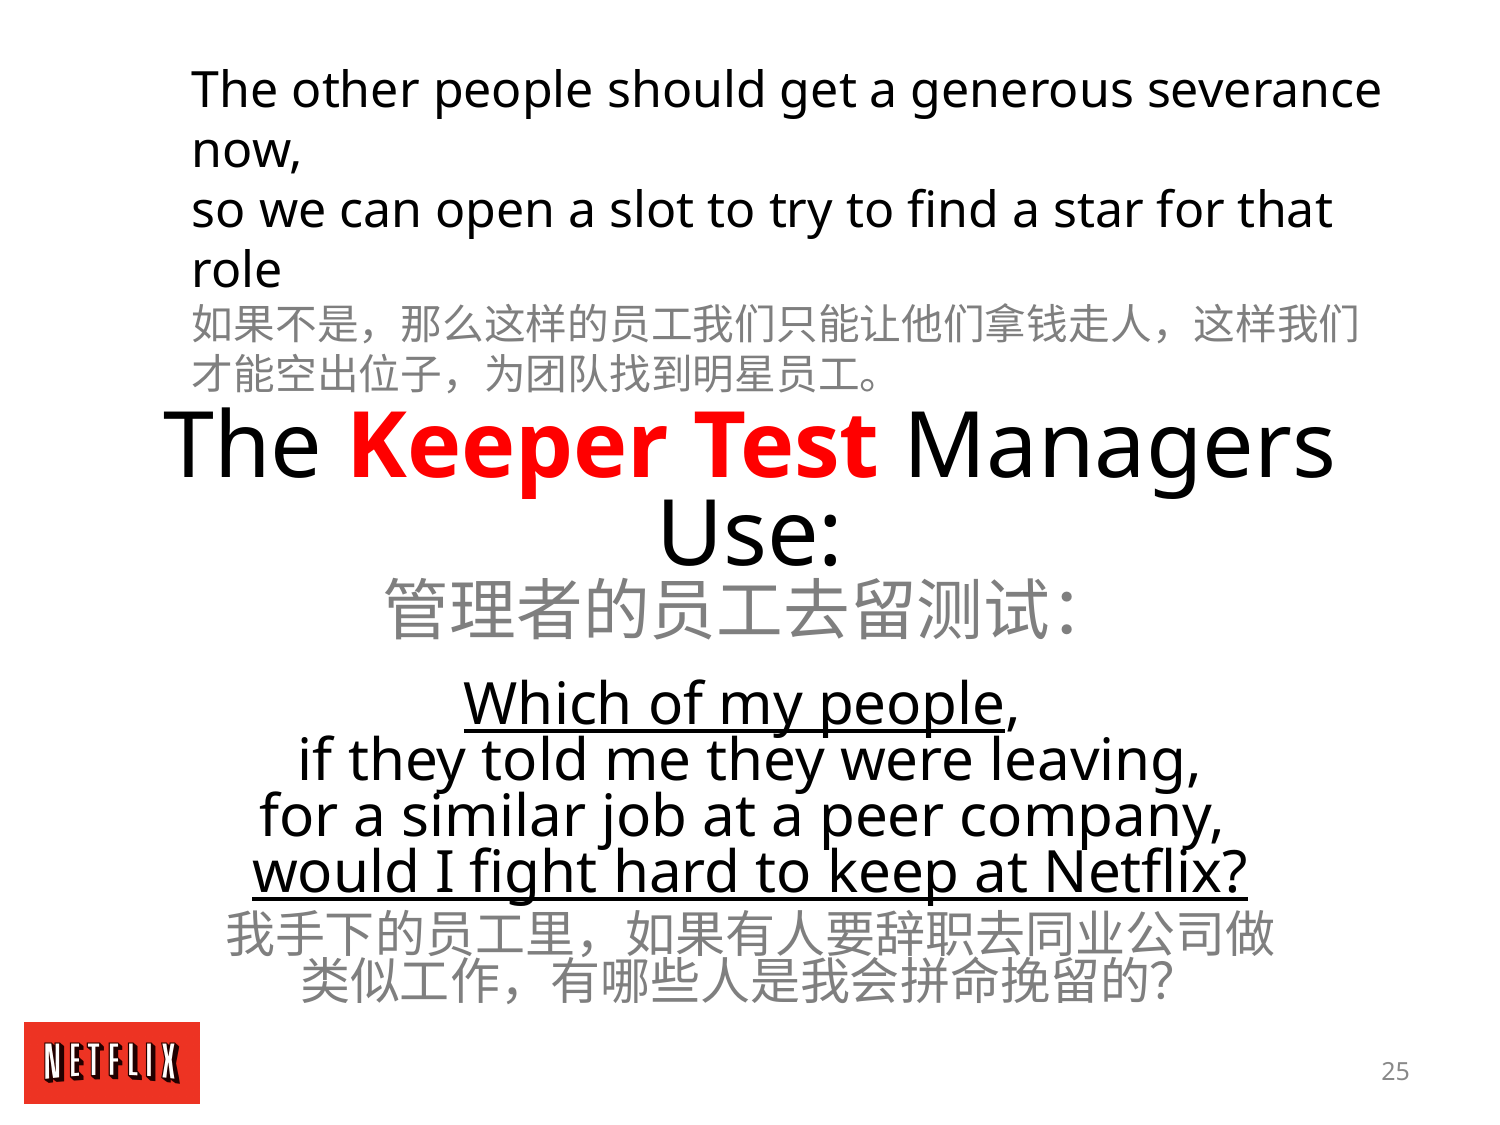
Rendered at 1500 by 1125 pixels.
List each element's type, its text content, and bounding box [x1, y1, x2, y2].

text_box The Keeper Test Managers Use: 管理者的员工去留测试： [112, 446, 1388, 688]
text_box The other people should get a generous severance now, so we can open a slot to try to find a star for that role 如果不是，那么这样的员工我们只能让他们拿钱走人，这样我们才能空出位子，为团队找到明星员工。 [177, 50, 1403, 451]
slide_number 25 [1074, 1042, 1425, 1103]
picture [24, 1022, 200, 1104]
text_box Which of my people, if they told me they were leaving, for a similar job at a peer company, would I fight hard to keep at Netflix? 我手下的员工里，如果有人要辞职去同业公司做类似工作，有哪些人是我会拼命挽留的？ [187, 672, 1313, 1038]
